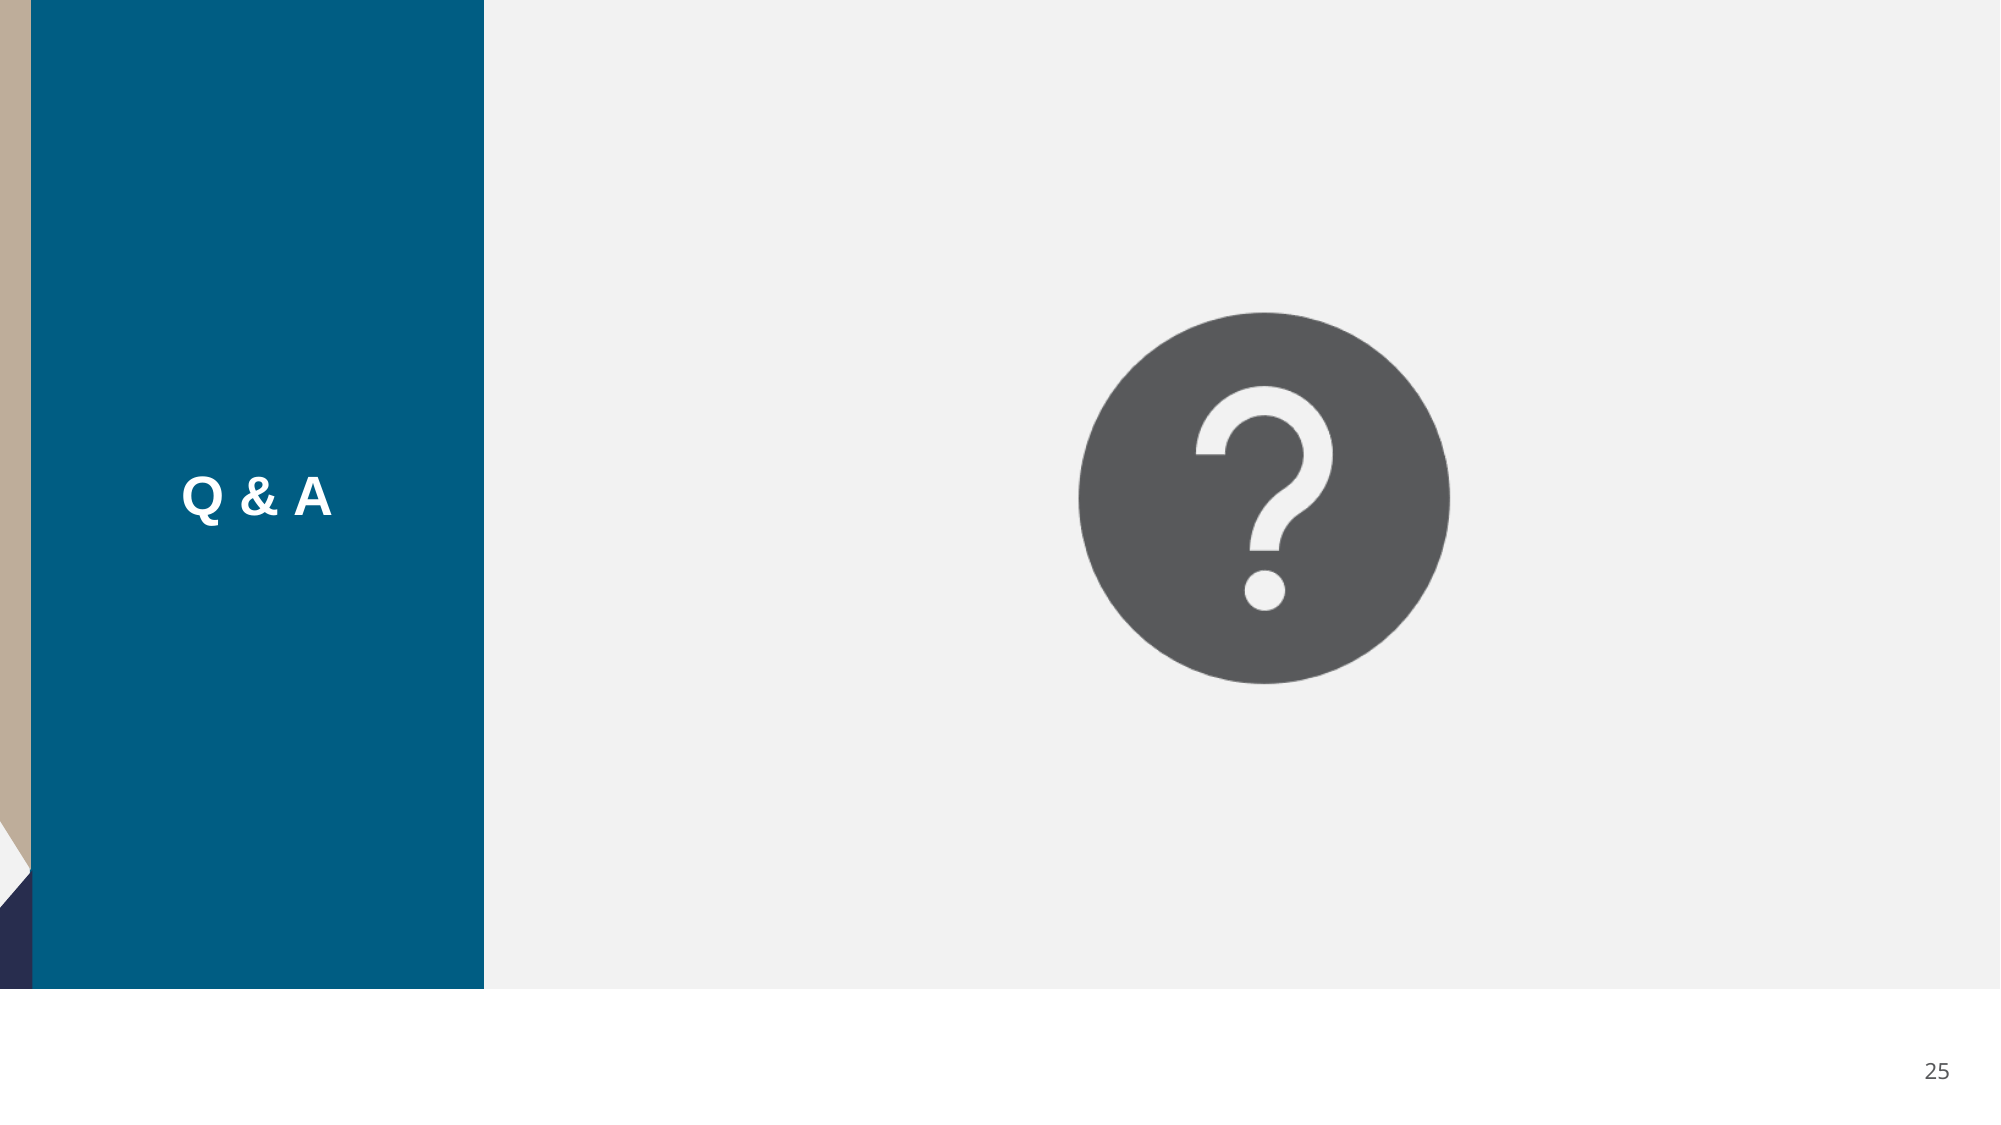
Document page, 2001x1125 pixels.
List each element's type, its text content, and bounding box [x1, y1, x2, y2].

picture [1030, 264, 1499, 733]
slide_number 25 [1875, 1038, 1950, 1108]
